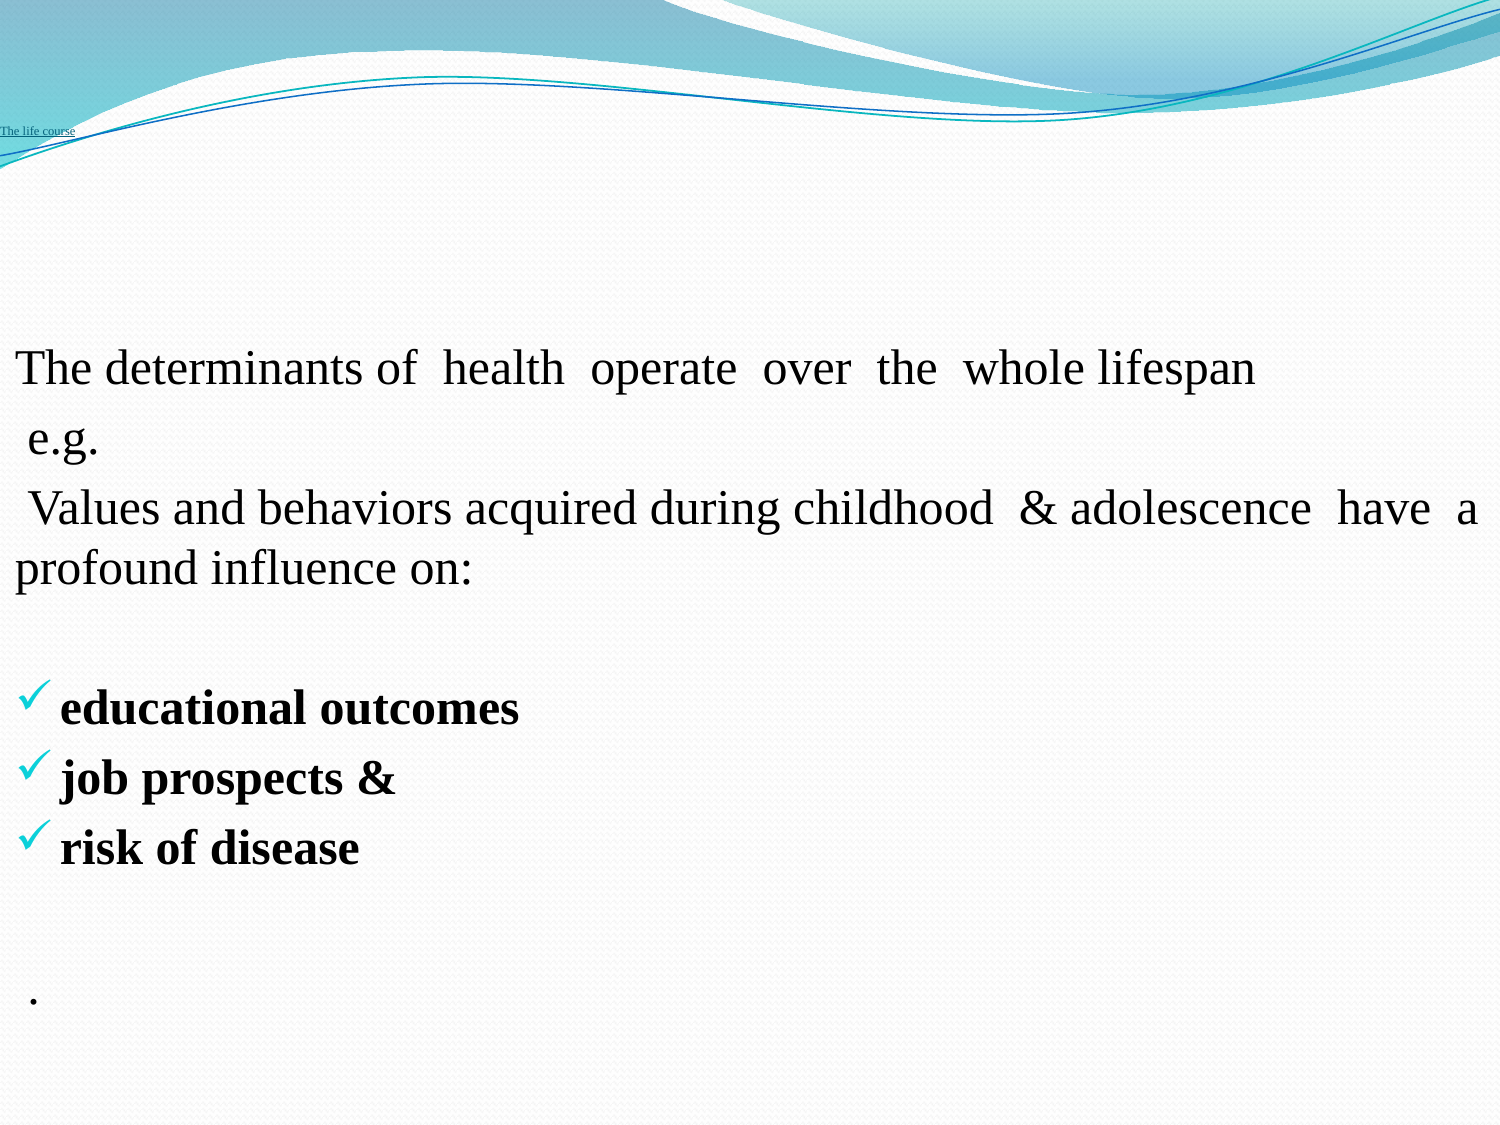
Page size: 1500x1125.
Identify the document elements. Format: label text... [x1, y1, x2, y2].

title The life course [0, 0, 1500, 138]
list The determinants of health operate over the whole lifespan e.g. Values and behaviors acquired during child­hood & adolescence have a profound influence on: educational outcomes job prospects & risk of disease . [0, 187, 1500, 1125]
